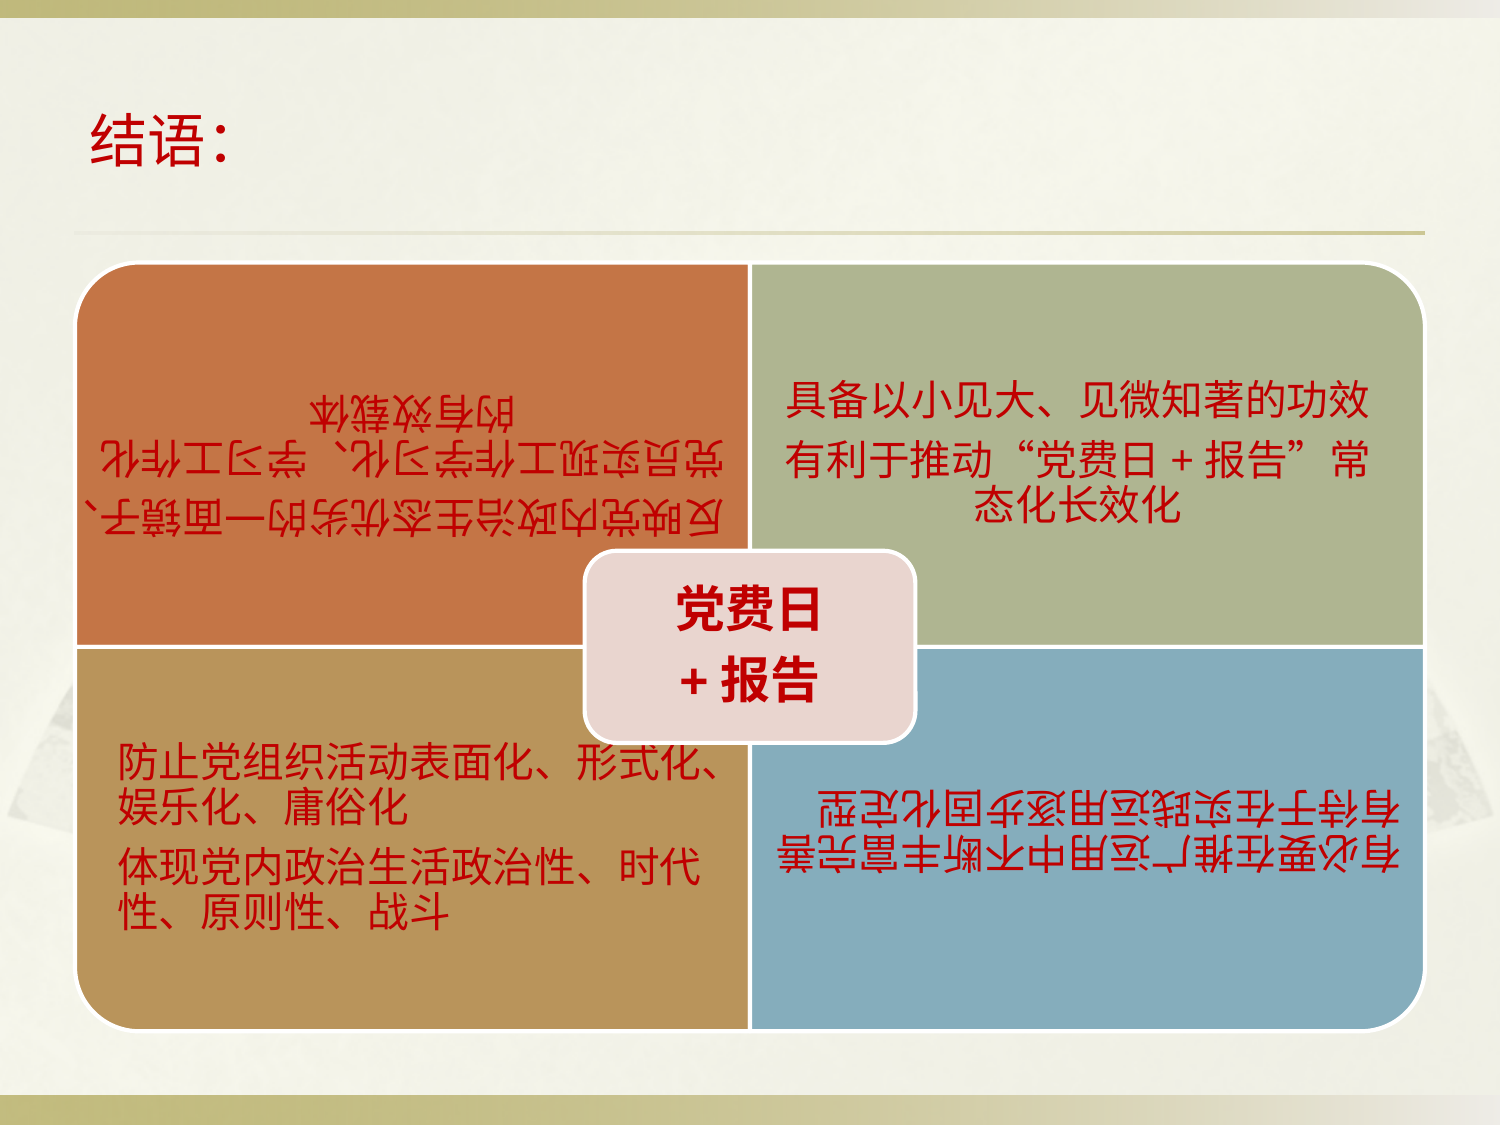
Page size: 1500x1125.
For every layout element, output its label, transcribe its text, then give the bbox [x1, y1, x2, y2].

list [74, 261, 1426, 1032]
title 结语： [75, 45, 1425, 233]
